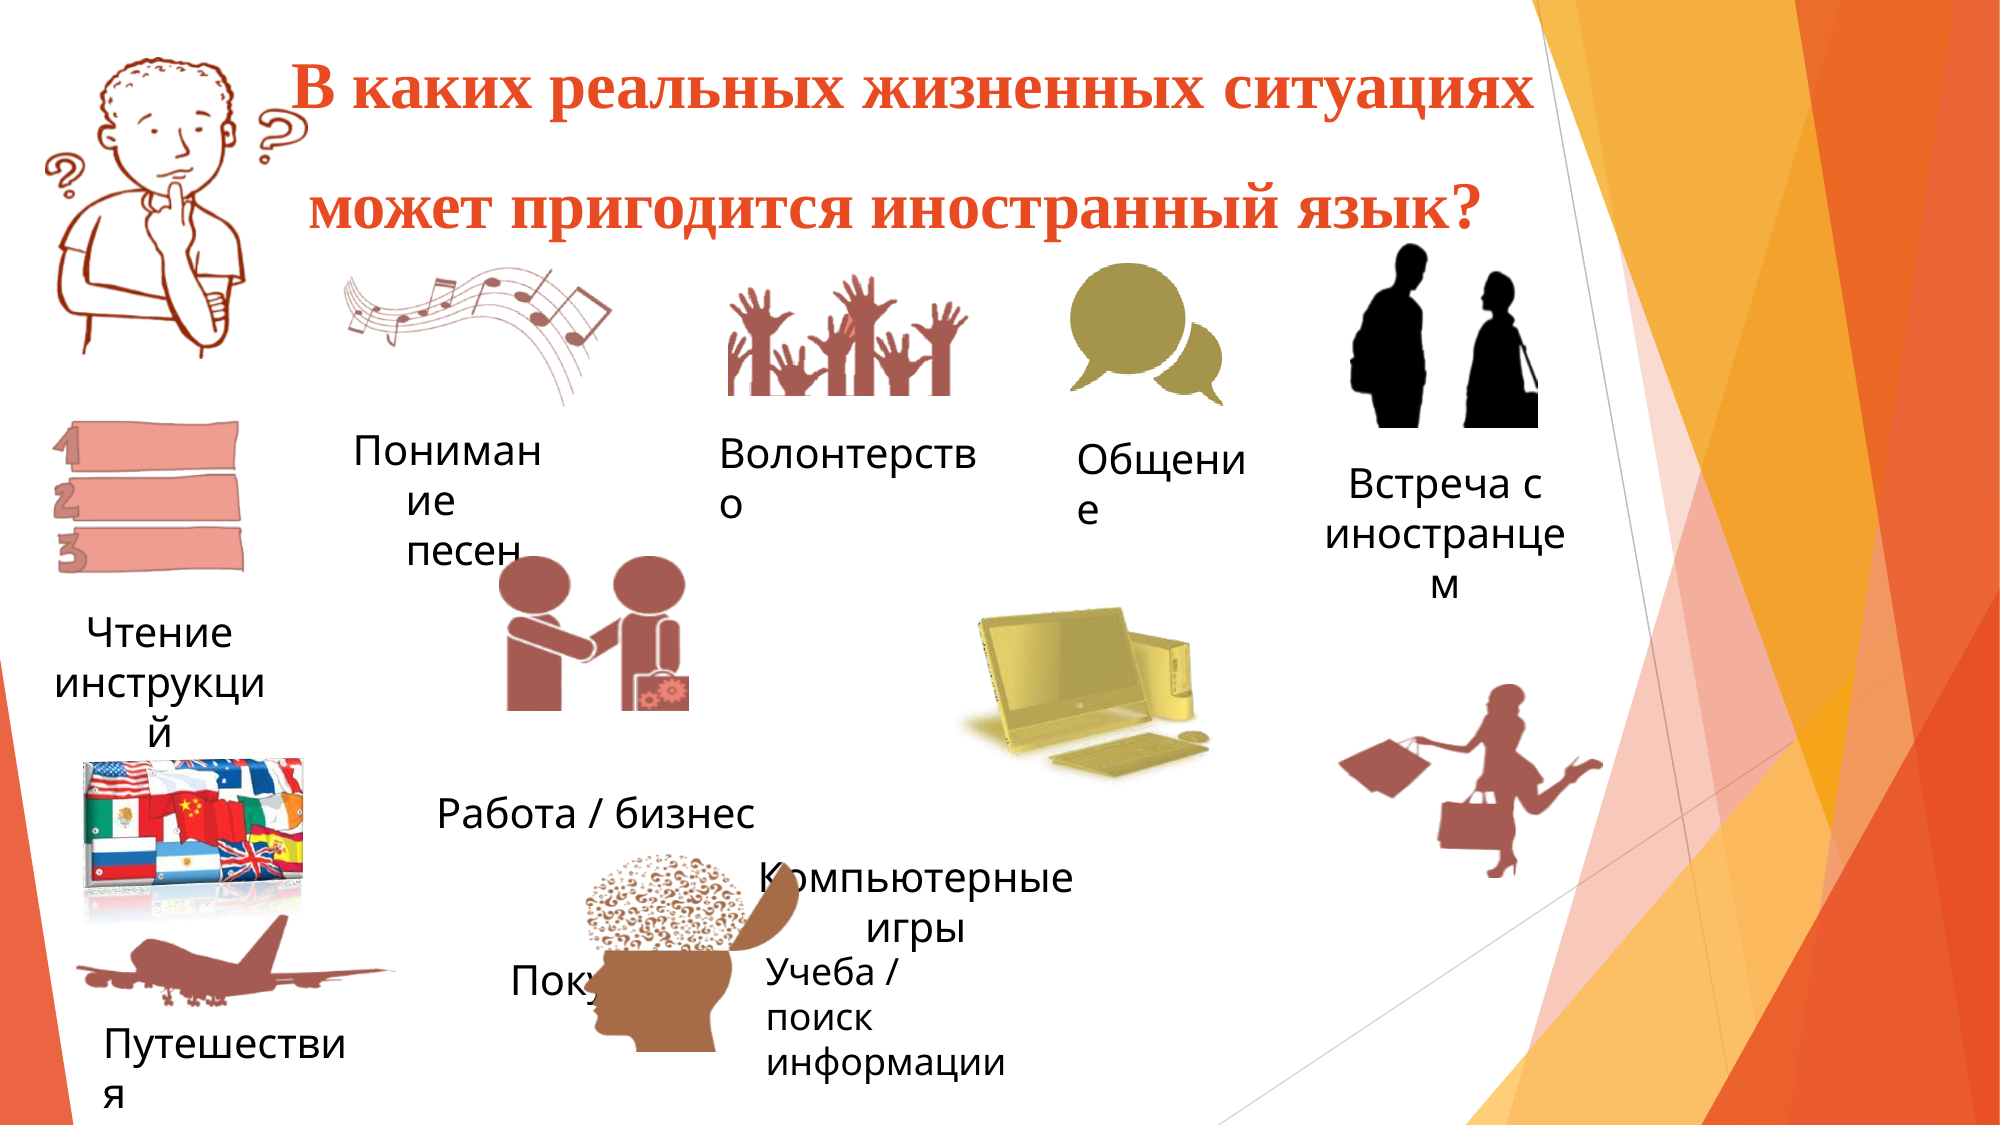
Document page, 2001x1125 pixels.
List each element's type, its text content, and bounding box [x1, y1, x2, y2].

title В каких реальных жизненных ситуациях может пригодится иностранный язык? [289, 0, 1539, 242]
picture [951, 607, 1214, 788]
picture [498, 556, 689, 712]
text_box Учеба / поиск информации [763, 946, 1011, 1084]
picture [50, 420, 245, 574]
text_box [0, 658, 74, 1125]
picture [728, 272, 972, 397]
picture [44, 57, 308, 359]
text_box Общение [1074, 430, 1254, 533]
text_box Чтение инструкций Работа / бизнес Компьютерные игры Покупки [46, 603, 1538, 1005]
picture [1350, 243, 1538, 429]
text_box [75, 754, 397, 1036]
picture [1069, 263, 1224, 406]
text_box Встреча с иностранцем [1317, 454, 1572, 607]
picture [1337, 684, 1603, 879]
picture [328, 212, 619, 414]
text_box Путешествия [100, 1044, 354, 1117]
picture [584, 854, 799, 1052]
text_box Понимание песен [350, 423, 570, 574]
text_box Волонтерство [716, 424, 984, 527]
